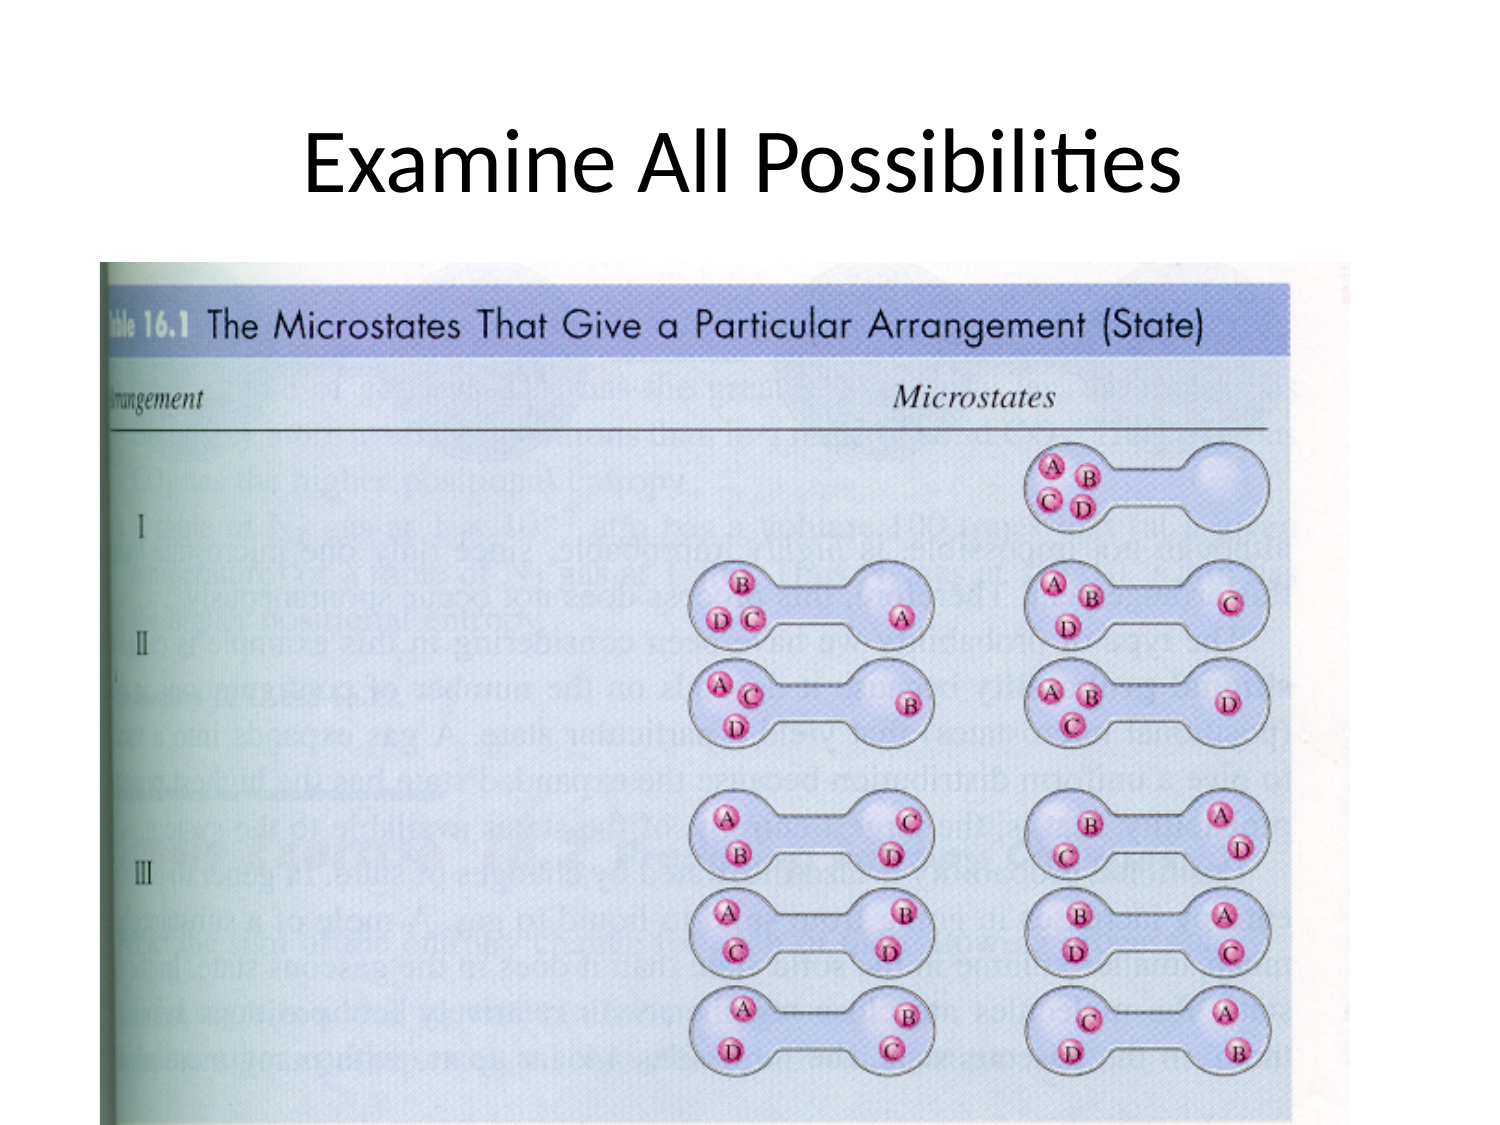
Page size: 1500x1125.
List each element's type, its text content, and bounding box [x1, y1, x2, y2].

picture [99, 262, 1351, 1125]
title Examine All Possibilities [87, 62, 1400, 250]
